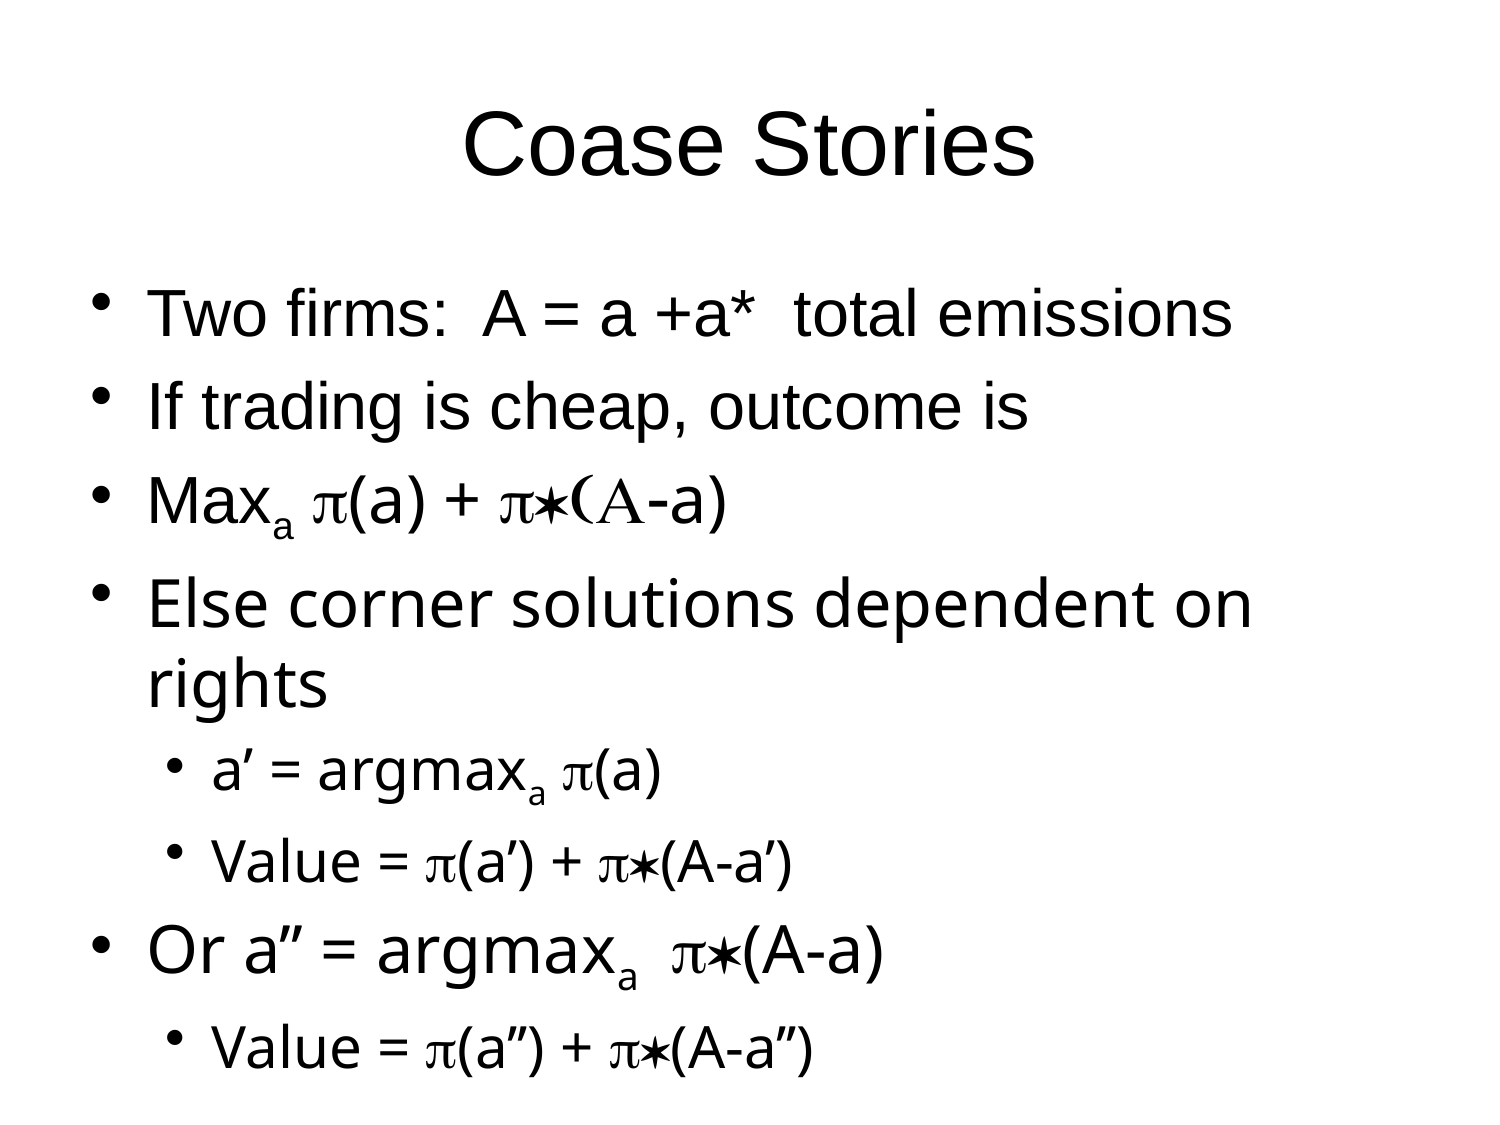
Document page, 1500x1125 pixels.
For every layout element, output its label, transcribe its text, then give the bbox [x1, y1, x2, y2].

list Two firms: A = a +a* total emissions If trading is cheap, outcome is Maxa p(a) + p*(A-a) Else corner solutions dependent on rights a’ = argmaxa p(a) Value = p(a’) + p*(A-a’) Or a’’ = argmaxa p*(A-a) Value = p(a’’) + p*(A-a’’) [74, 262, 1426, 1006]
title Coase Stories [74, 44, 1426, 233]
